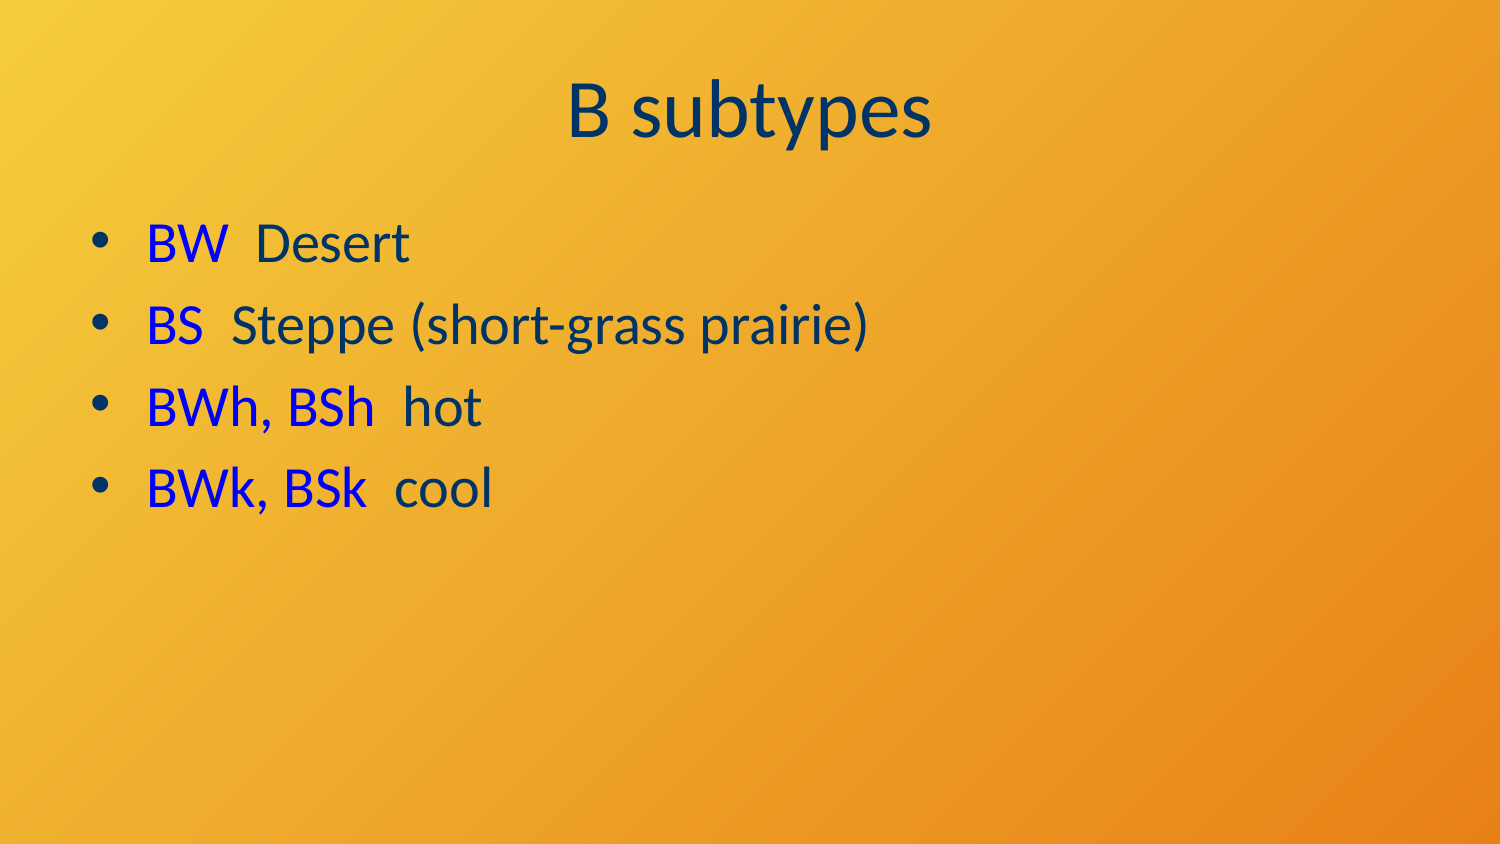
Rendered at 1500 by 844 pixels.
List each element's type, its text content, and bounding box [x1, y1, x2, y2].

list BW Desert BS Steppe (short-grass prairie) BWh, BSh hot BWk, BSk cool [75, 196, 1425, 754]
title B subtypes [75, 33, 1425, 175]
